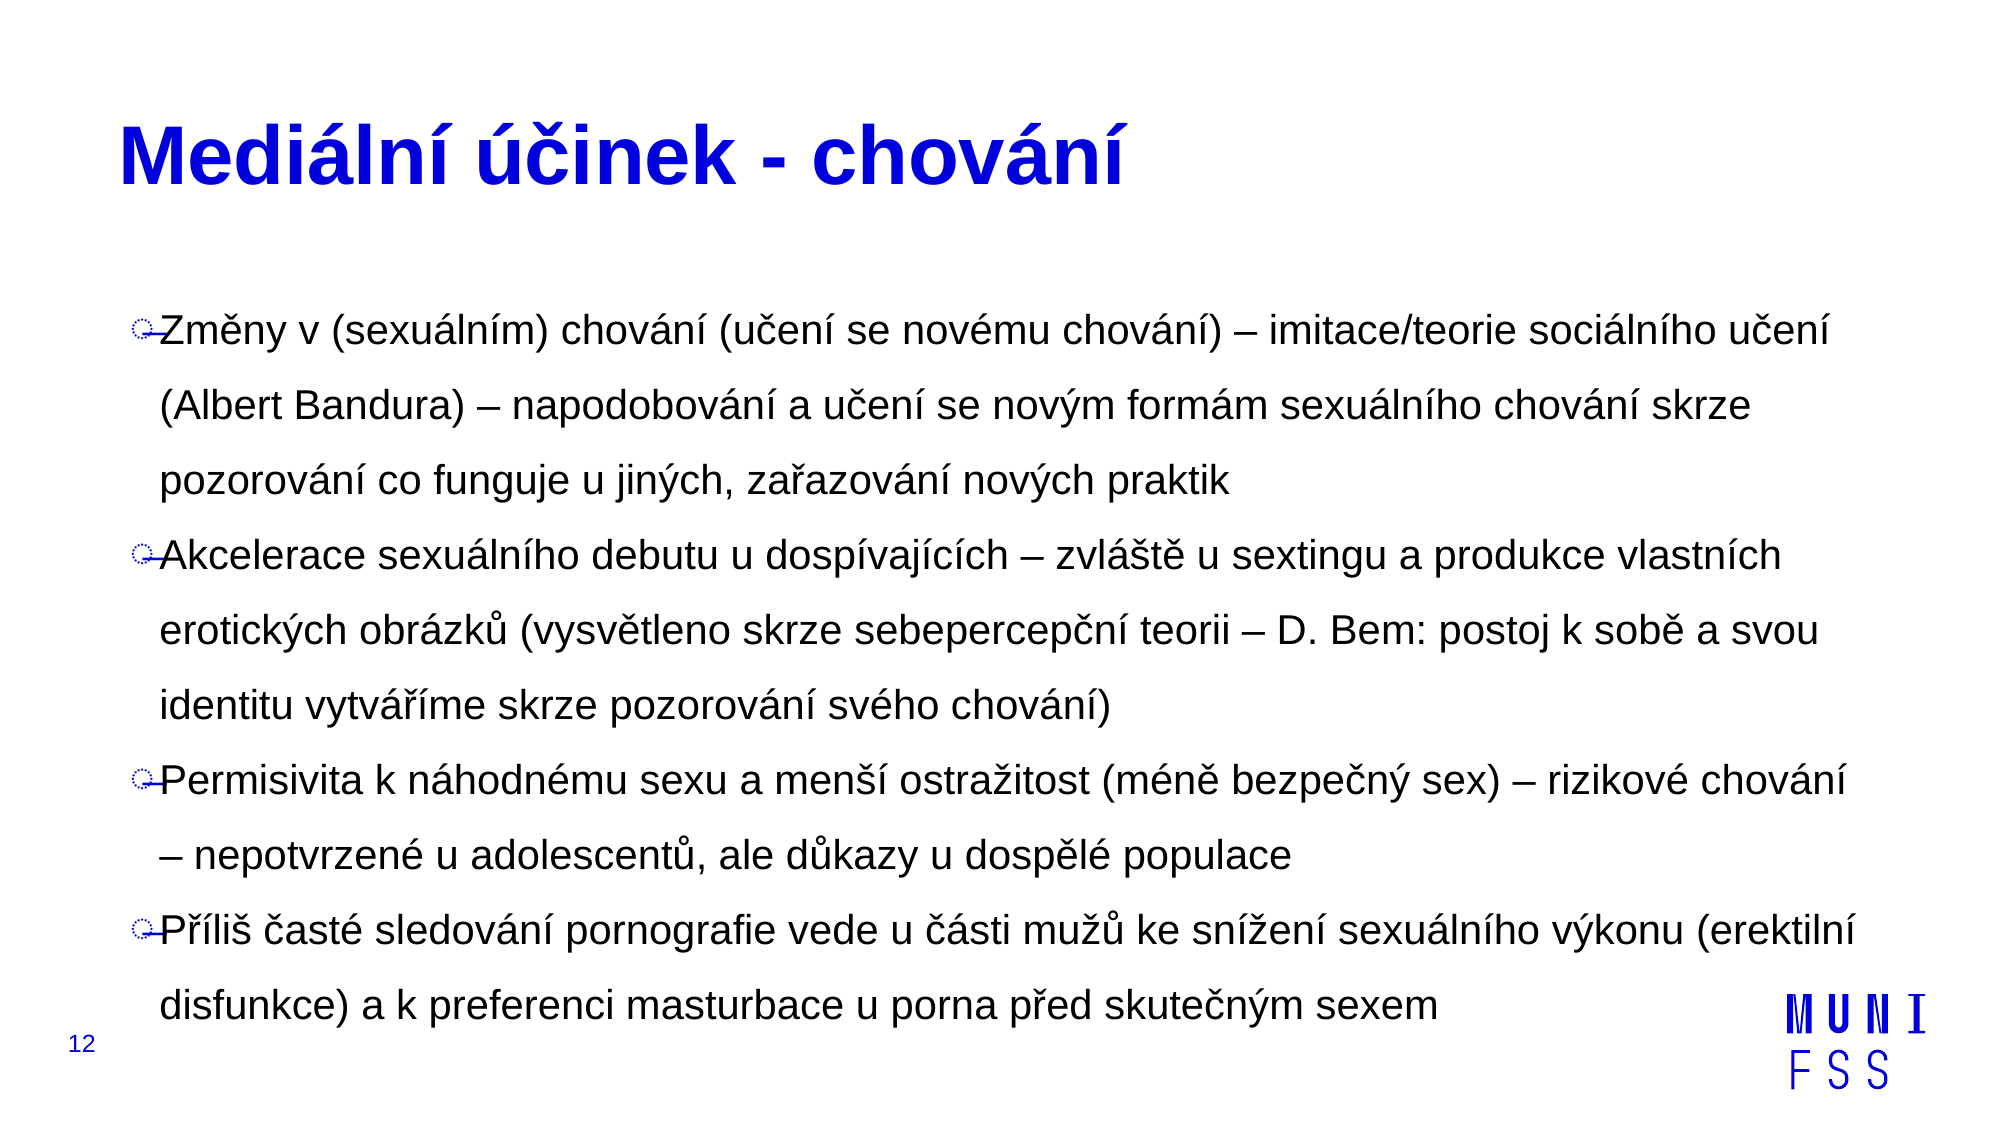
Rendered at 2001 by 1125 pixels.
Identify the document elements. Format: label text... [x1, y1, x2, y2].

title Mediální účinek - chování [118, 118, 1883, 193]
slide_number 12 [67, 1021, 110, 1063]
list Změny v (sexuálním) chování (učení se novému chování) – imitace/teorie sociálního učení (Albert Bandura) – napodobování a učení se novým formám sexuálního chování skrze pozorování co funguje u jiných, zařazování nových praktik Akcelerace sexuálního debutu u dospívajících – zvláště u sextingu a produkce vlastních erotických obrázků (vysvětleno skrze sebepercepční teorii – D. Bem: postoj k sobě a svou identitu vytváříme skrze pozorování svého chování) Permisivita k náhodnému sexu a menší ostražitost (méně bezpečný sex) – rizikové chování – nepotvrzené u adolescentů, ale důkazy u dospělé populace Příliš časté sledování pornografie vede u části mužů ke snížení sexuálního výkonu (erektilní disfunkce) a k preferenci masturbace u porna před skutečným sexem [118, 277, 1883, 957]
